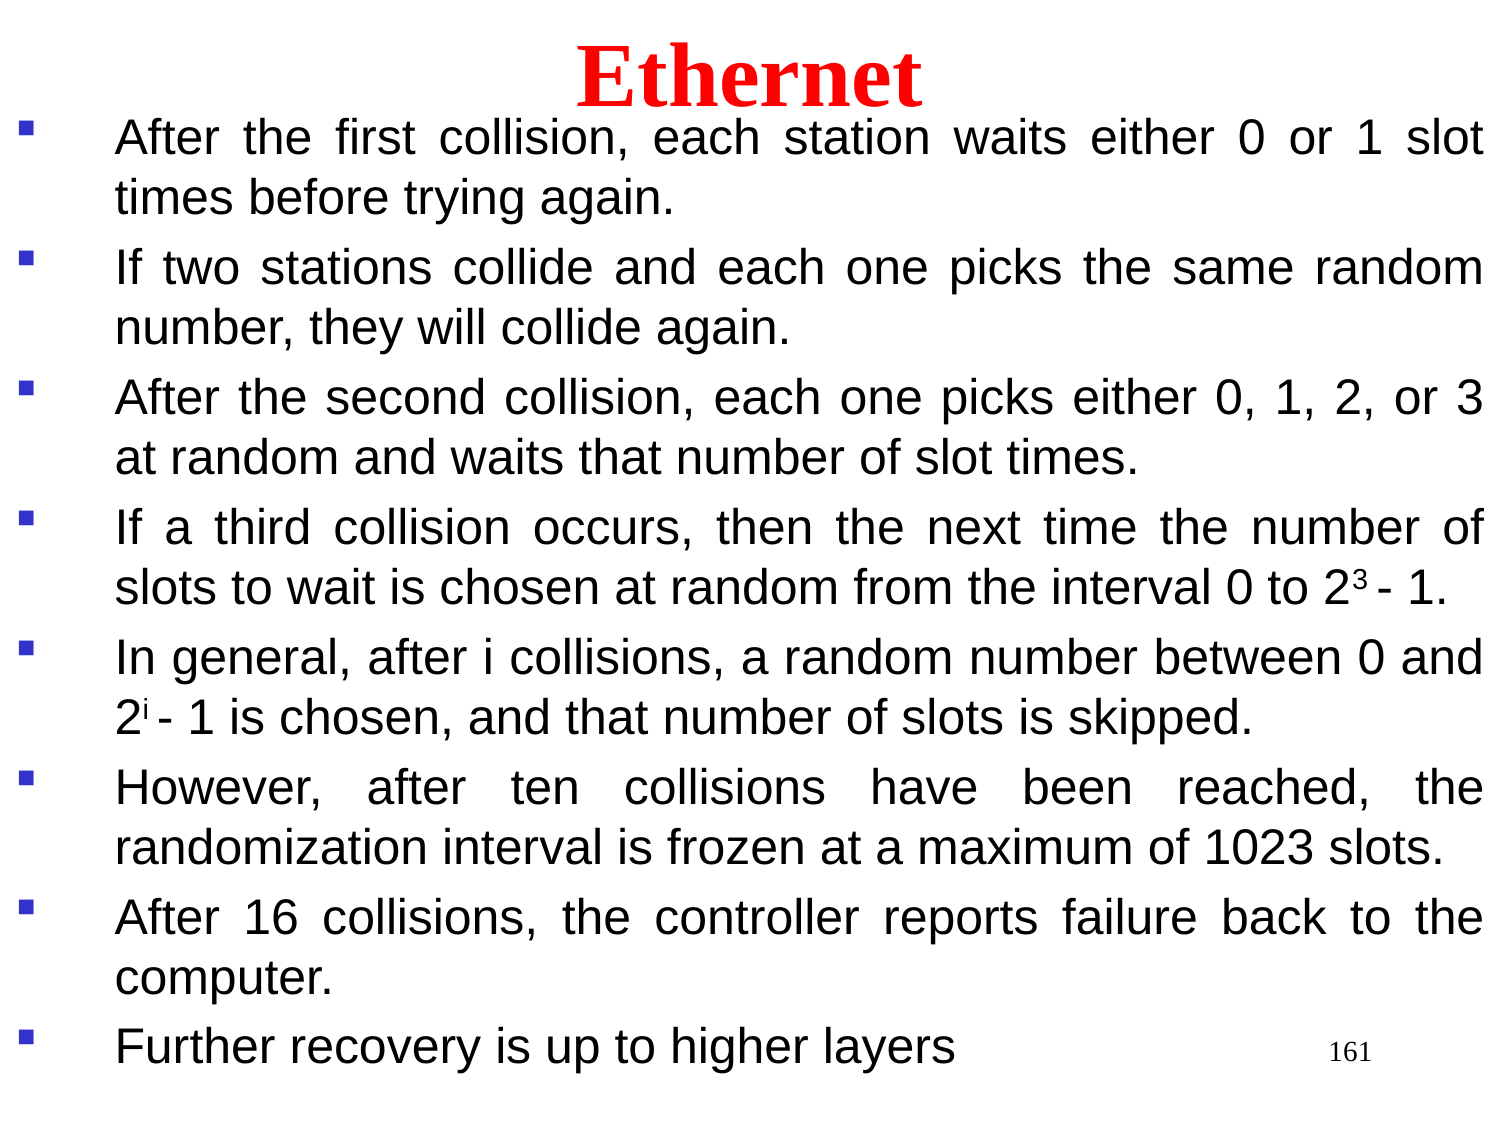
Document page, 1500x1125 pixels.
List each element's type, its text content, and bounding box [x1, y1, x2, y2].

title Ethernet [0, 11, 1500, 96]
slide_number 161 [1074, 1024, 1388, 1101]
text_box After the first collision, each station waits either 0 or 1 slot times before trying again. If two stations collide and each one picks the same random number, they will collide again. After the second collision, each one picks either 0, 1, 2, or 3 at random and waits that number of slot times. If a third collision occurs, then the next time the number of slots to wait is chosen at random from the interval 0 to 23 - 1. In general, after i collisions, a random number between 0 and 2i - 1 is chosen, and that number of slots is skipped. However, after ten collisions have been reached, the randomization interval is frozen at a maximum of 1023 slots. After 16 collisions, the controller reports failure back to the computer. Further recovery is up to higher layers [0, 96, 1500, 1106]
